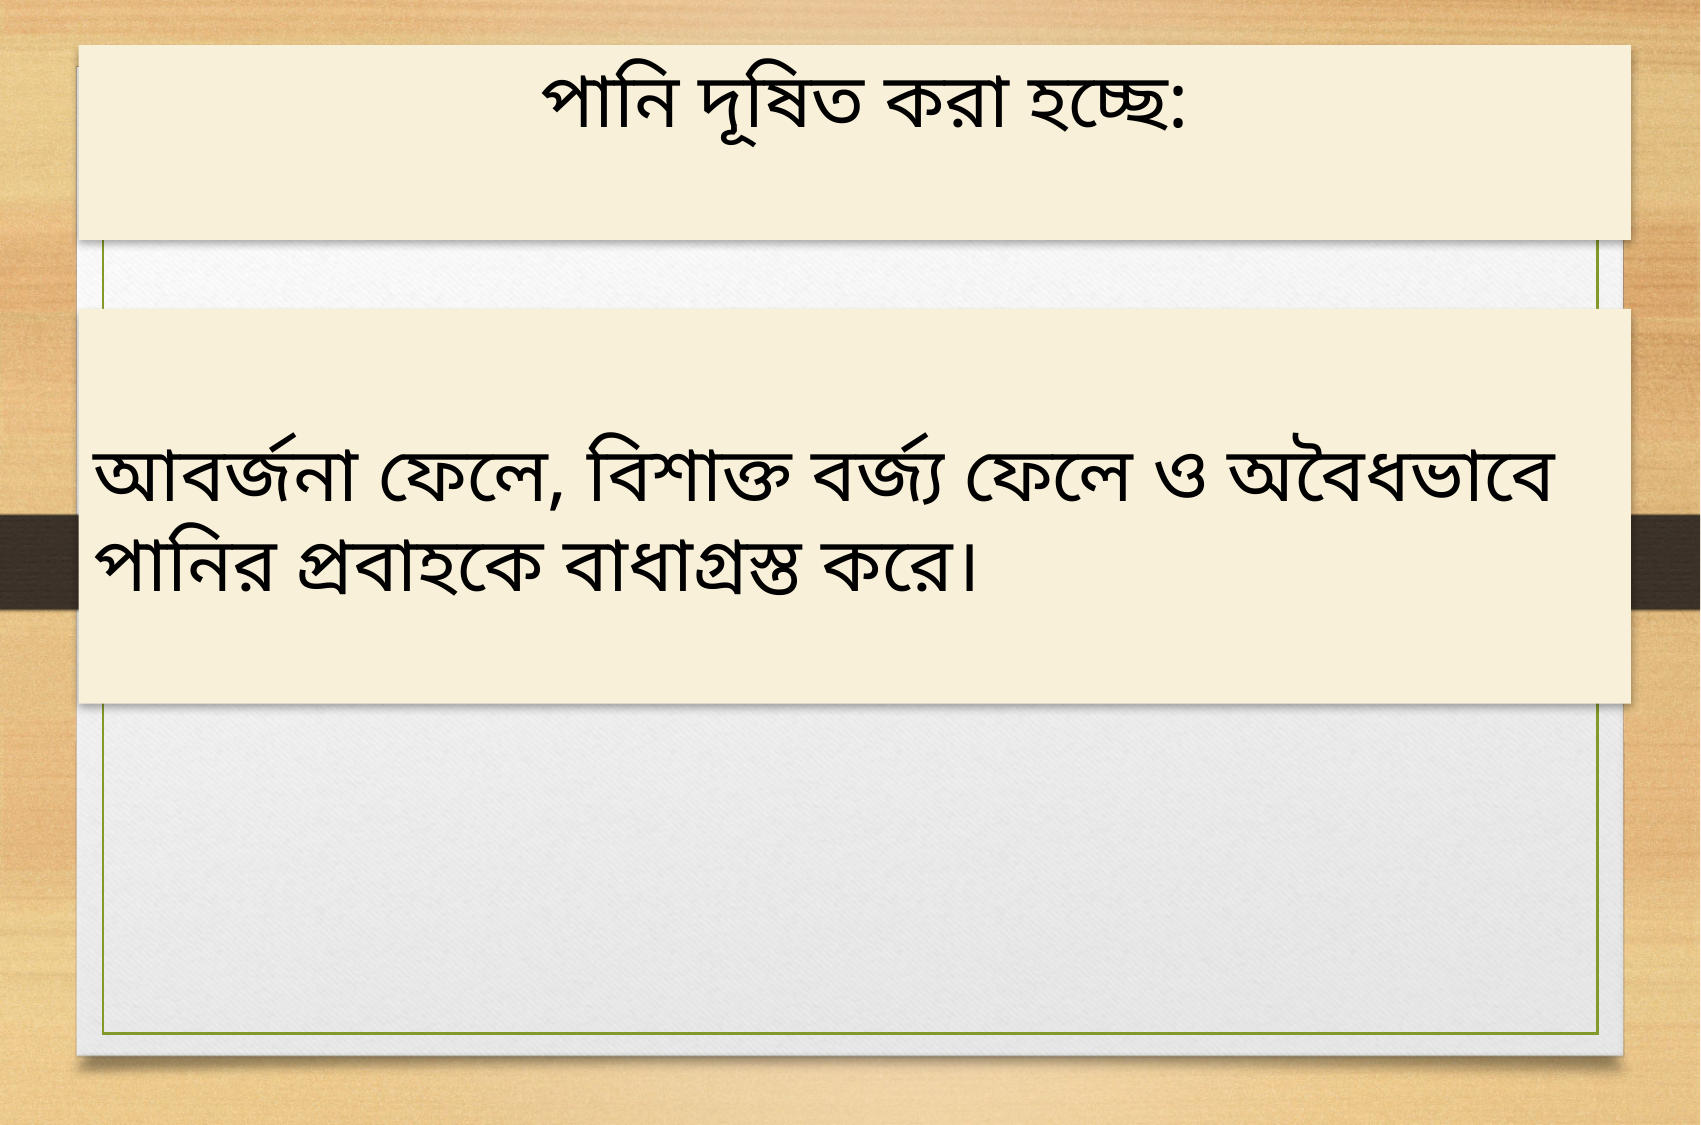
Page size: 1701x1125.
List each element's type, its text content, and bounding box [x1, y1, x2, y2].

text_box আবর্জনা ফেলে, বিশাক্ত বর্জ্য ফেলে ও অবৈধভাবে পানির প্রবাহকে বাধাগ্রস্ত করে। [78, 308, 1631, 704]
picture [0, 0, 1701, 1125]
text_box পানি দূষিত করা হচ্ছে: [78, 45, 1631, 240]
